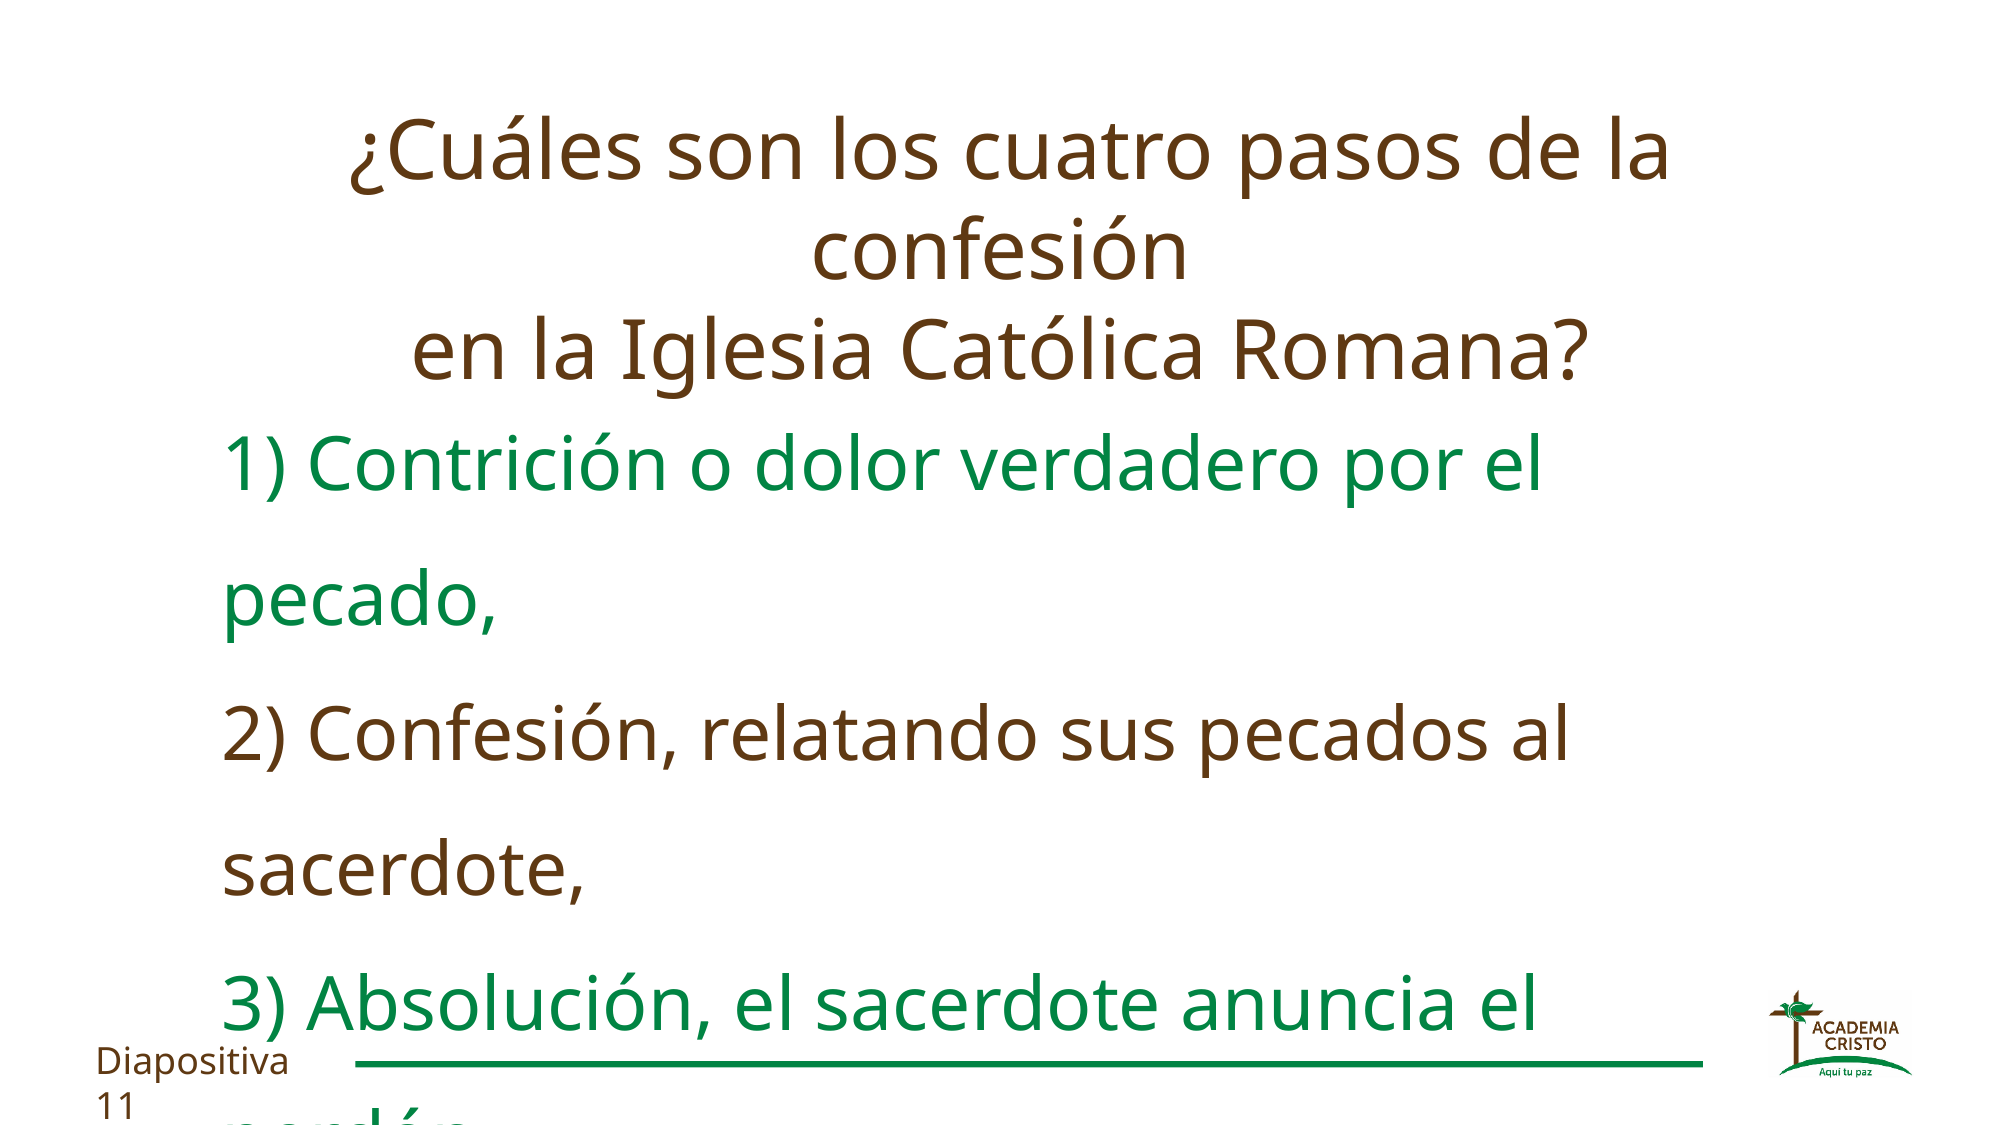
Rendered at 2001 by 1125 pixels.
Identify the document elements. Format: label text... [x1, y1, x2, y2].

text_box Diapositiva 11 [80, 1029, 333, 1125]
picture [1760, 984, 1922, 1091]
text_box ¿Cuáles son los cuatro pasos de la confesión en la Iglesia Católica Romana? [182, 88, 1841, 404]
text_box 1) Contrición o dolor verdadero por el pecado, 2) Confesión, relatando sus pecados al sacerdote, 3) Absolución, el sacerdote anuncia el perdón, 4) Satisfacción, el castigo por el pecado. [206, 362, 1767, 1125]
